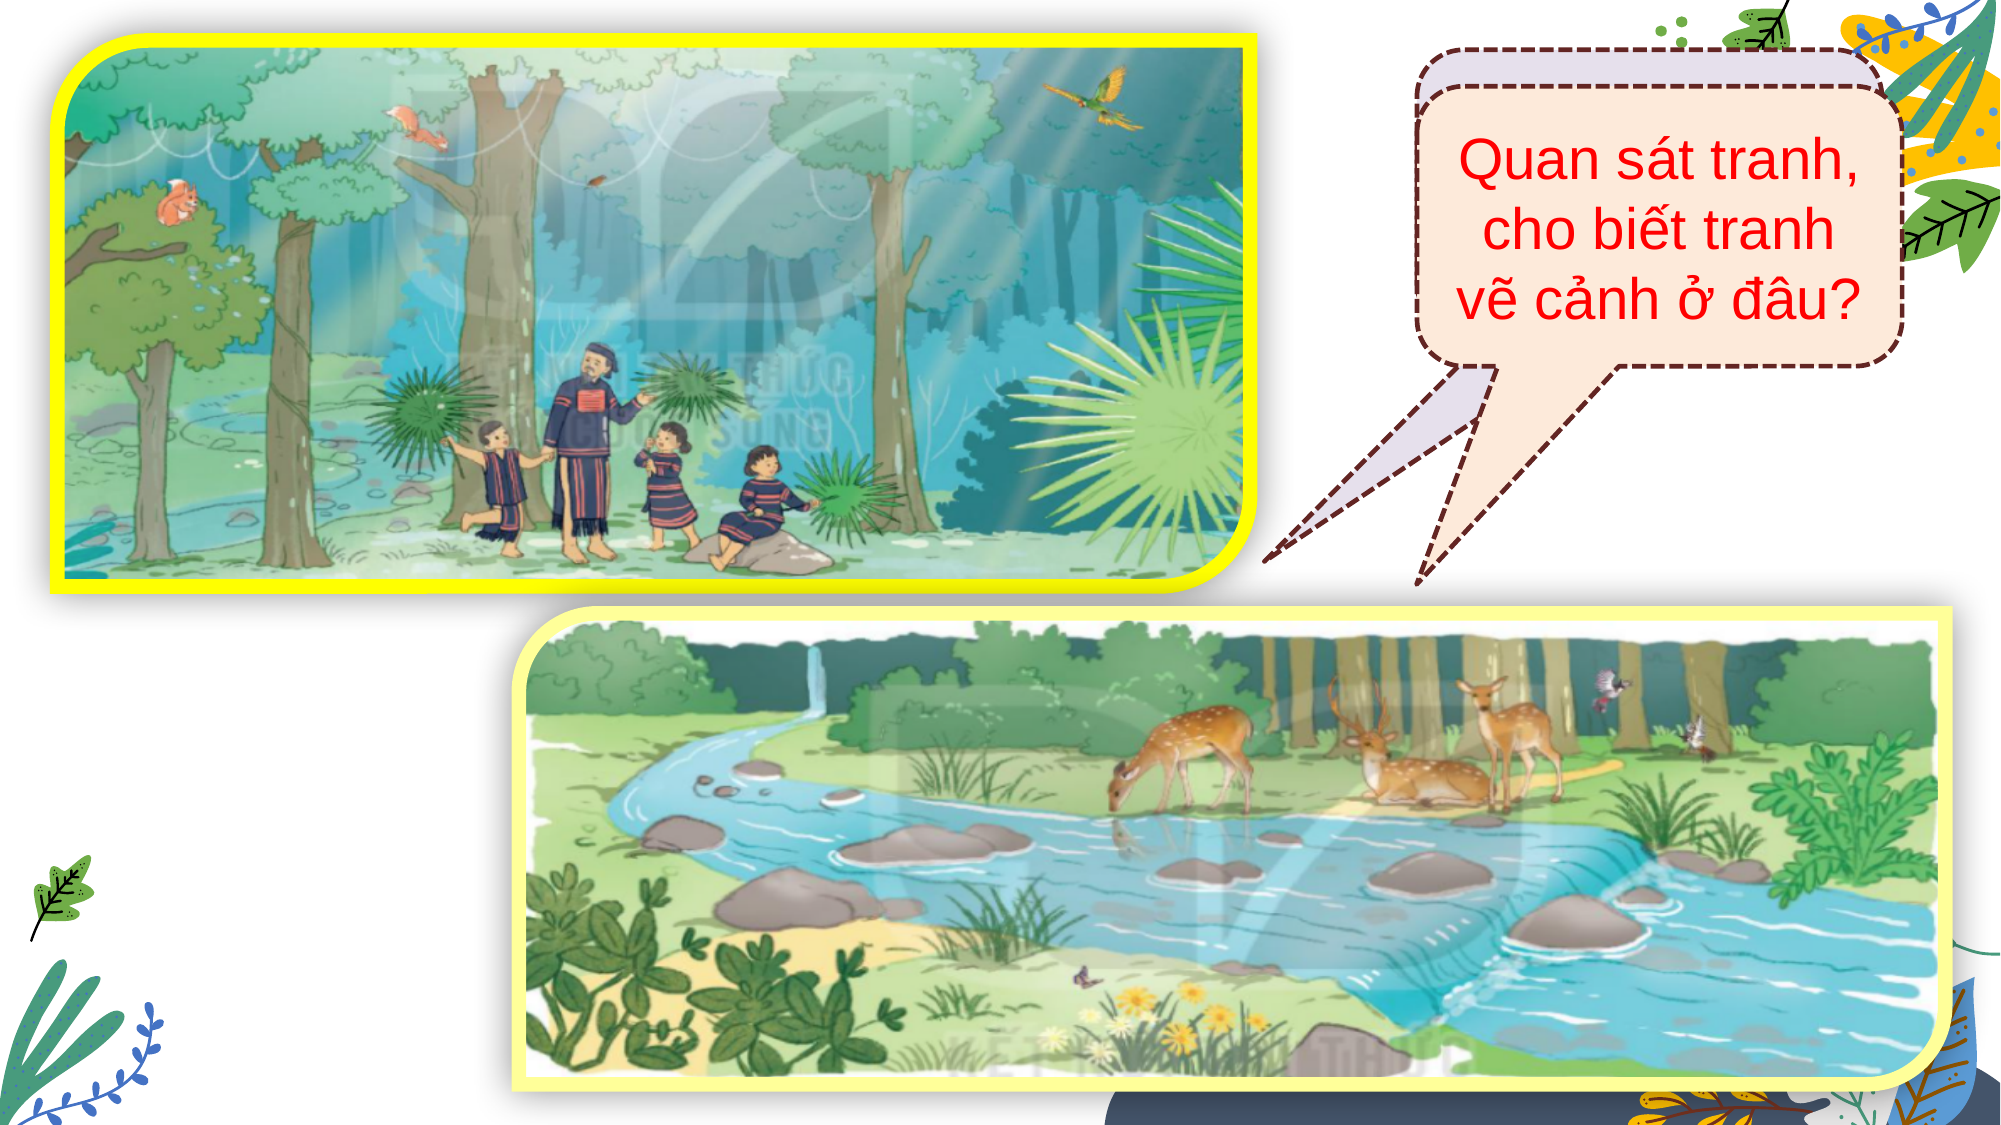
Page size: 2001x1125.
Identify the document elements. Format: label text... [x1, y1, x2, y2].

picture [57, 40, 1251, 587]
picture [518, 613, 1946, 1085]
text_box Em thích nhất hình ảnh nào trong tranh? [1264, 366, 1497, 562]
text_box Quan sát tranh, cho biết tranh vẽ cảnh ở đâu? [1416, 86, 1903, 585]
text_box Em thích nhất hình ảnh nào trong tranh? [1416, 49, 1882, 285]
